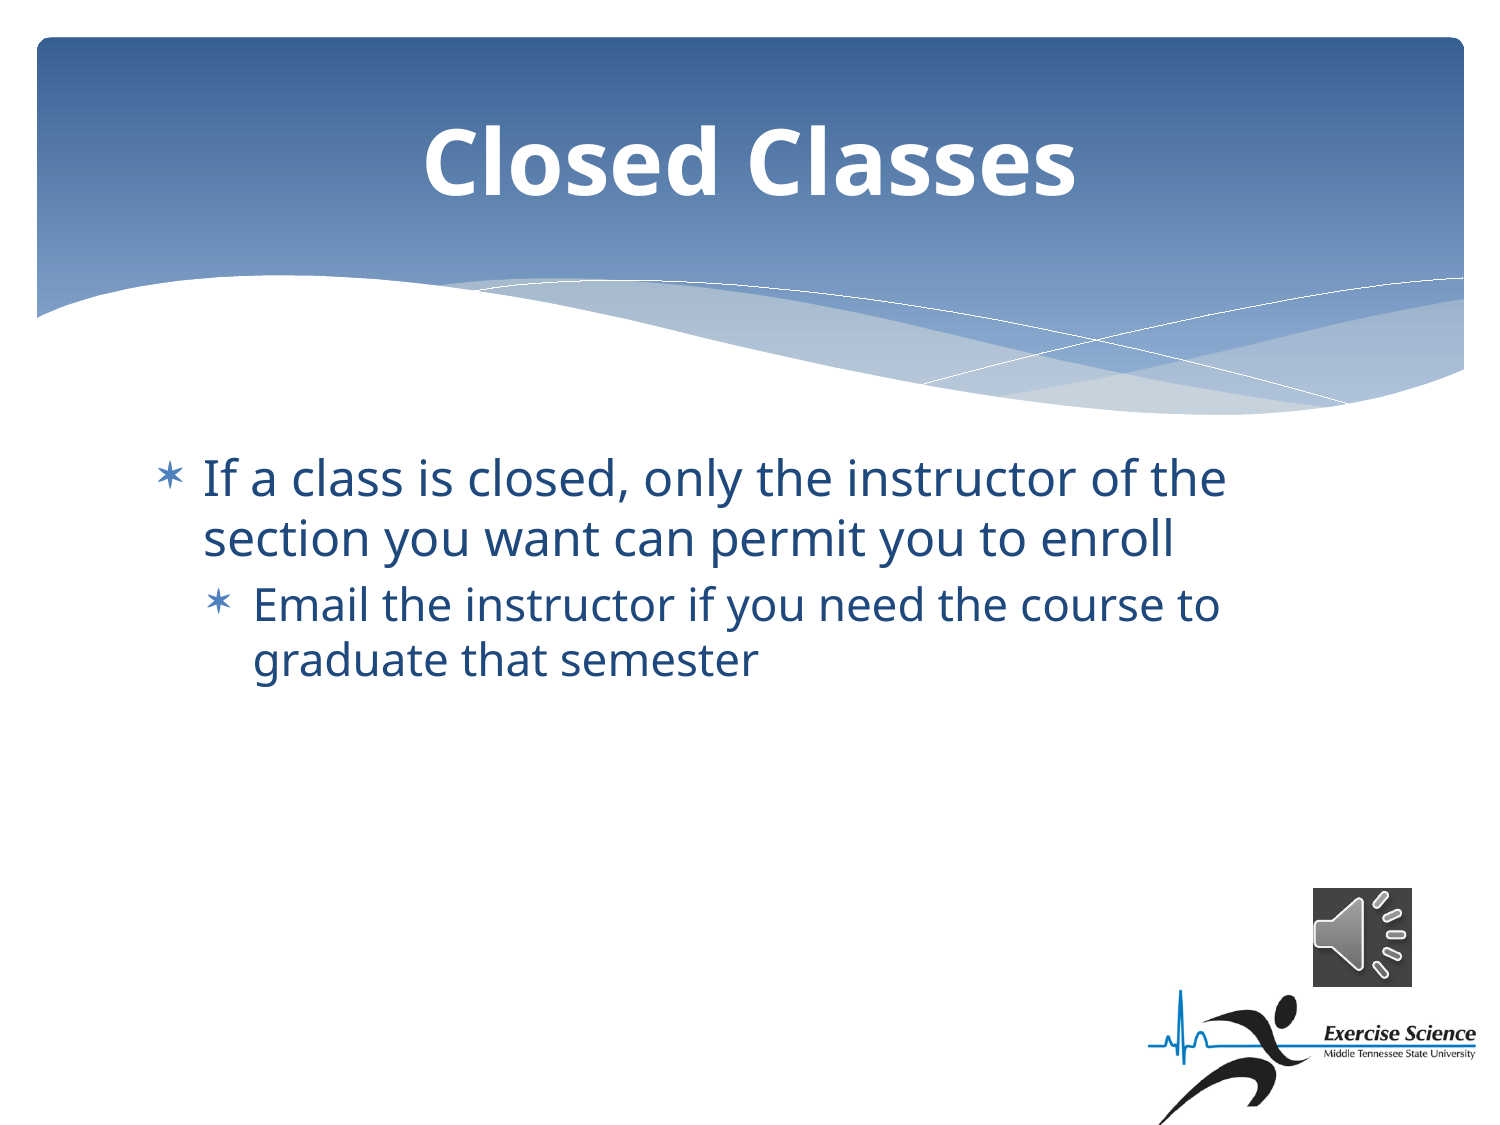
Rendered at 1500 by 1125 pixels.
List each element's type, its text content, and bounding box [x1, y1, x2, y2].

picture [1112, 887, 1500, 1125]
title Closed Classes [75, 55, 1425, 261]
list If a class is closed, only the instructor of the section you want can permit you to enroll Email the instructor if you need the course to graduate that semester [143, 438, 1359, 1005]
